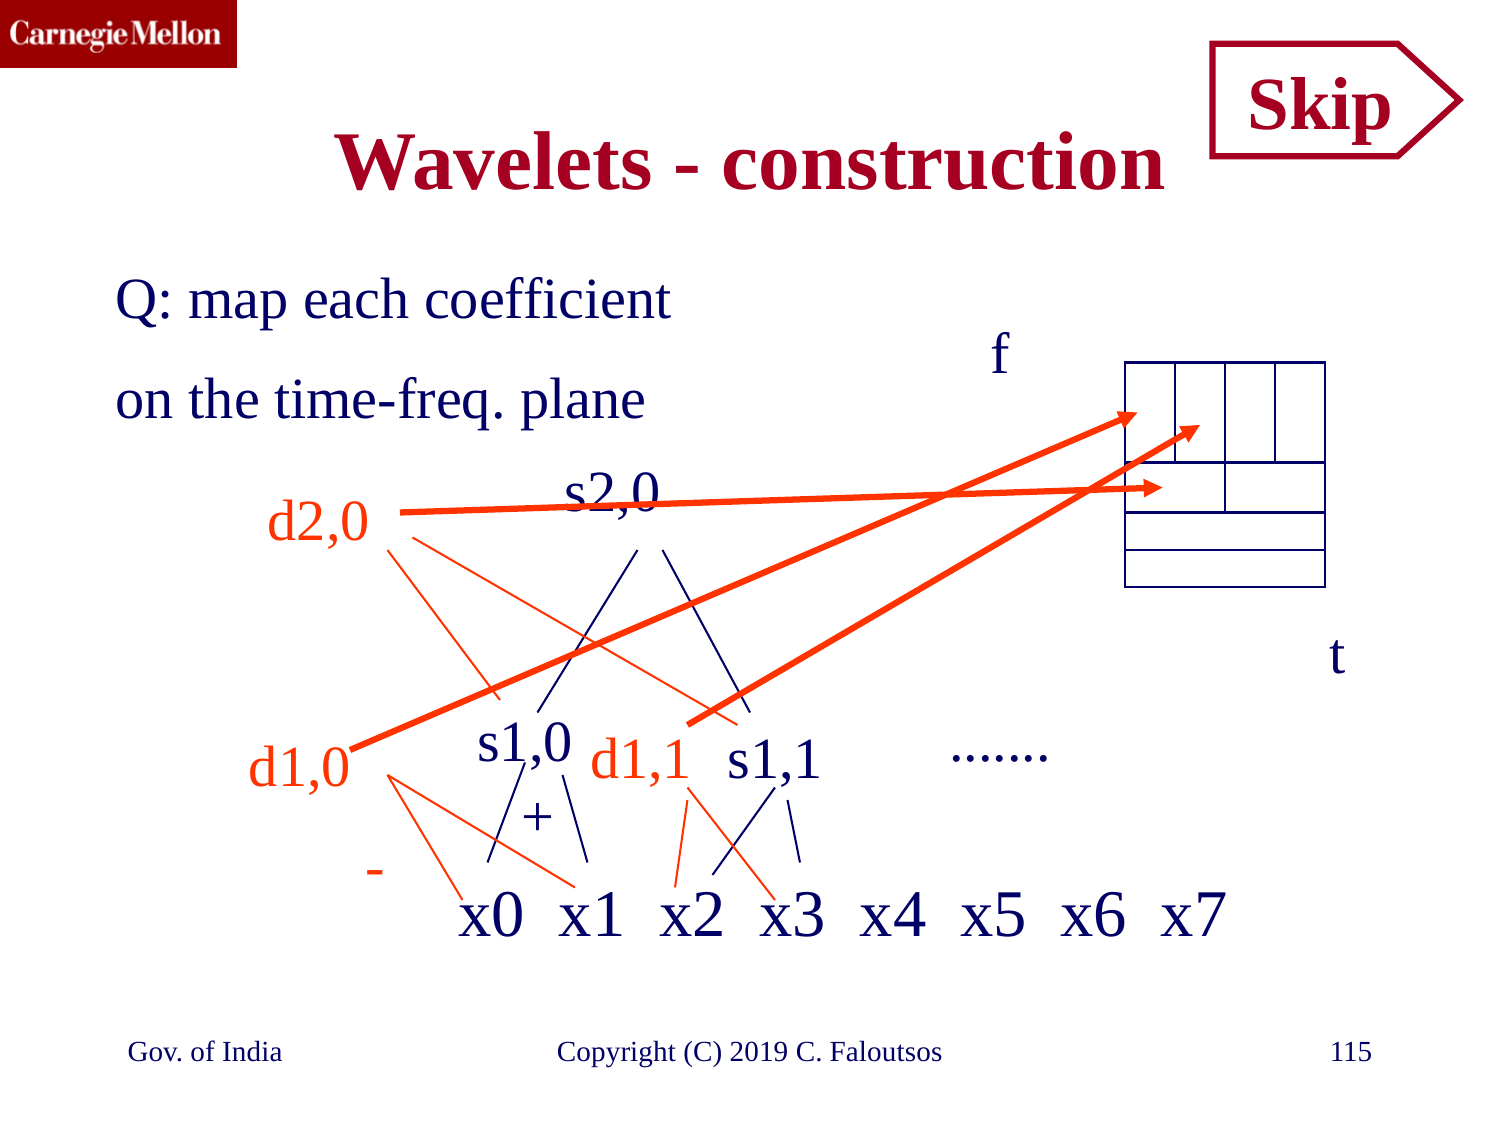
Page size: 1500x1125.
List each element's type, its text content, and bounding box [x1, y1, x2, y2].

text_box [75, 362, 828, 889]
slide_number Gov. of India [112, 1024, 426, 1101]
footer Copyright (C) 2019 C. Faloutsos [512, 1024, 988, 1101]
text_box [1124, 362, 1326, 588]
text_box f [975, 307, 1025, 393]
text_box d1,0 [233, 720, 366, 805]
text_box s1,1 [712, 712, 839, 798]
text_box t [1314, 607, 1361, 693]
text_box s2,0 [549, 445, 676, 507]
text_box + [506, 770, 569, 855]
text_box Q: map each coefficient on the time-freq. plane [100, 253, 702, 438]
text_box [849, 424, 1500, 862]
picture [0, 0, 237, 68]
list x0 x1 x2 x3 x4 x5 x6 x7 [187, 862, 1500, 1001]
slide_number 115 [1074, 1024, 1388, 1101]
text_box - [350, 820, 400, 905]
text_box s1,0 [462, 695, 588, 780]
text_box Skip [1212, 43, 1460, 157]
text_box s2,0 [549, 504, 676, 530]
text_box d1,1 [575, 712, 708, 798]
title Wavelets - construction [112, 99, 1388, 213]
text_box ....... [934, 695, 1066, 780]
